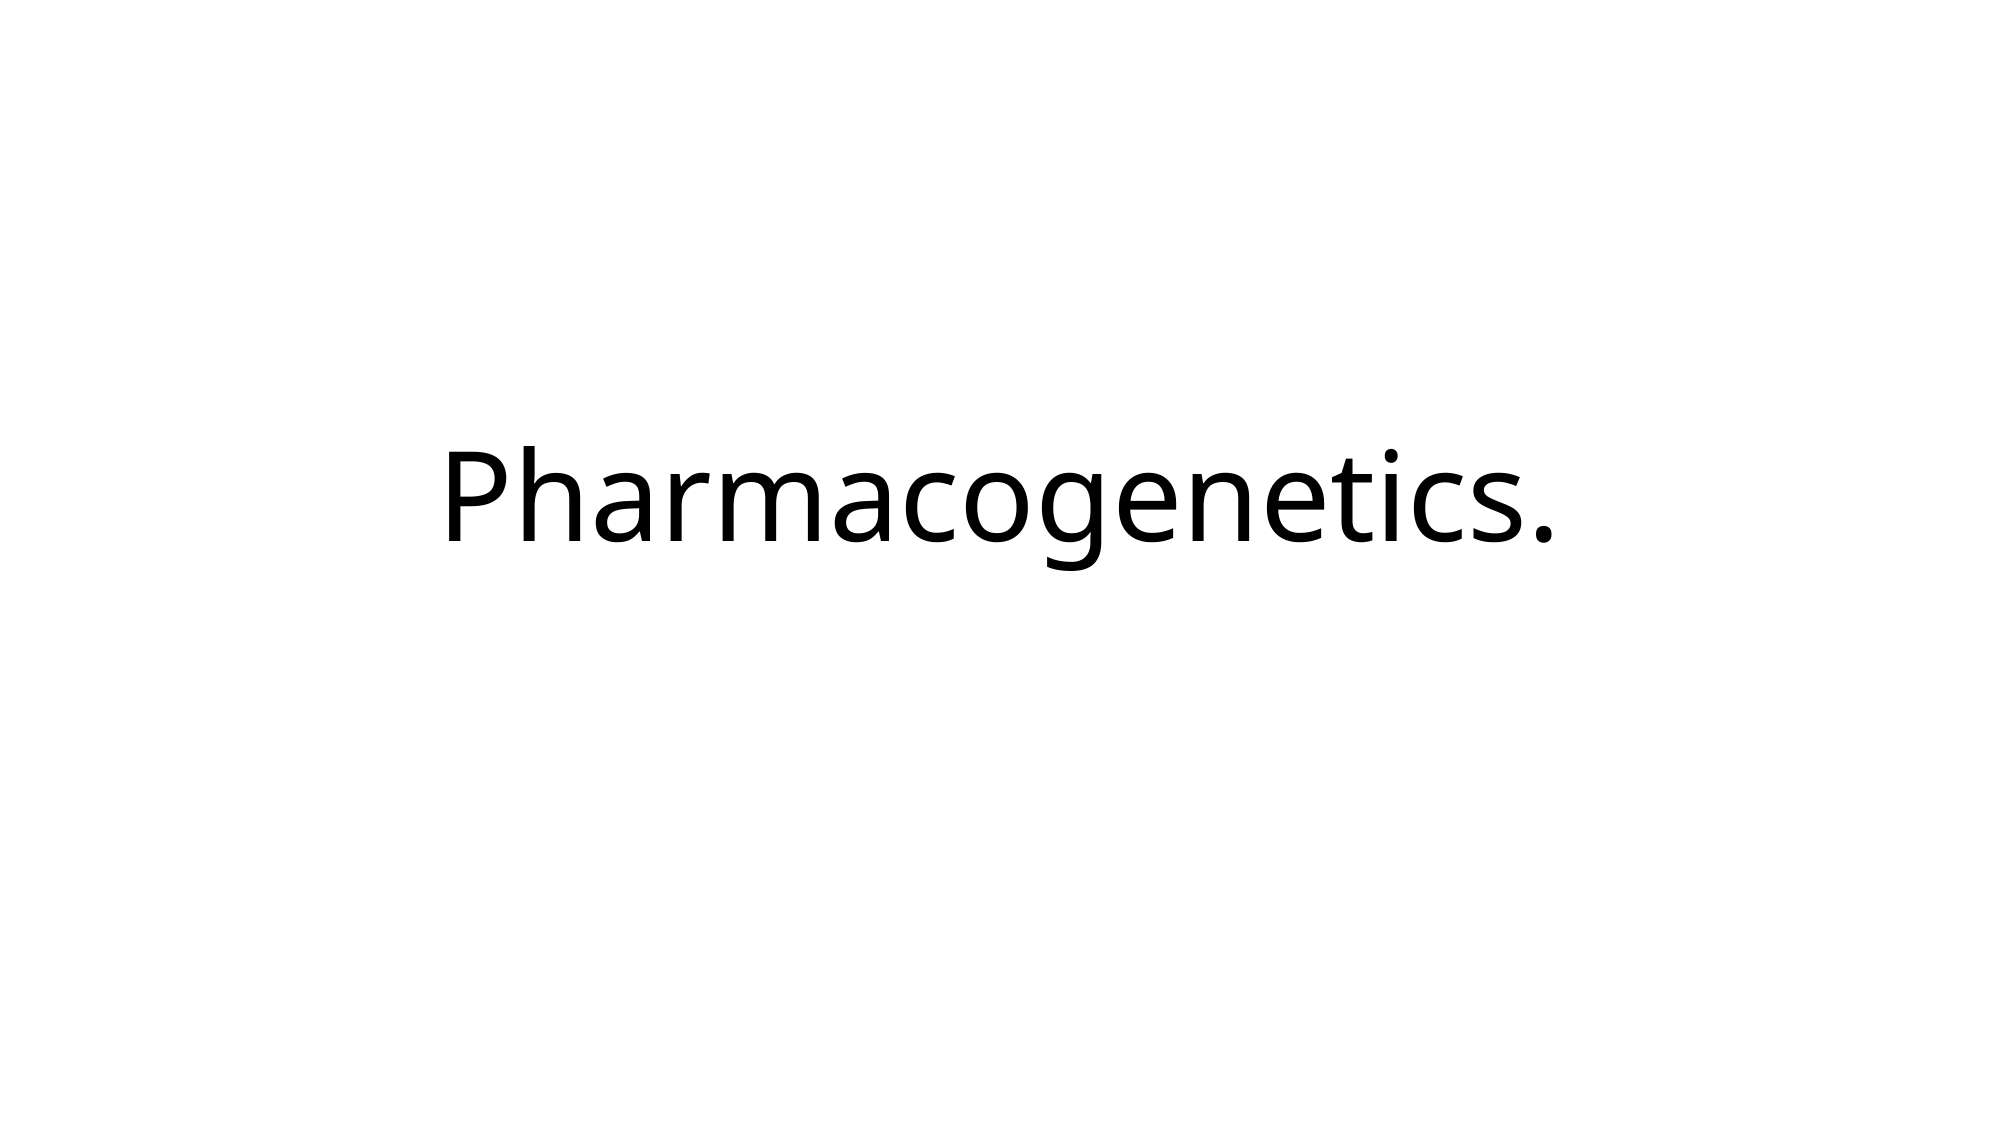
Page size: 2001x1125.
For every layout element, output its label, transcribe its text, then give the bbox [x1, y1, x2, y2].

title Pharmacogenetics. [249, 184, 1750, 576]
